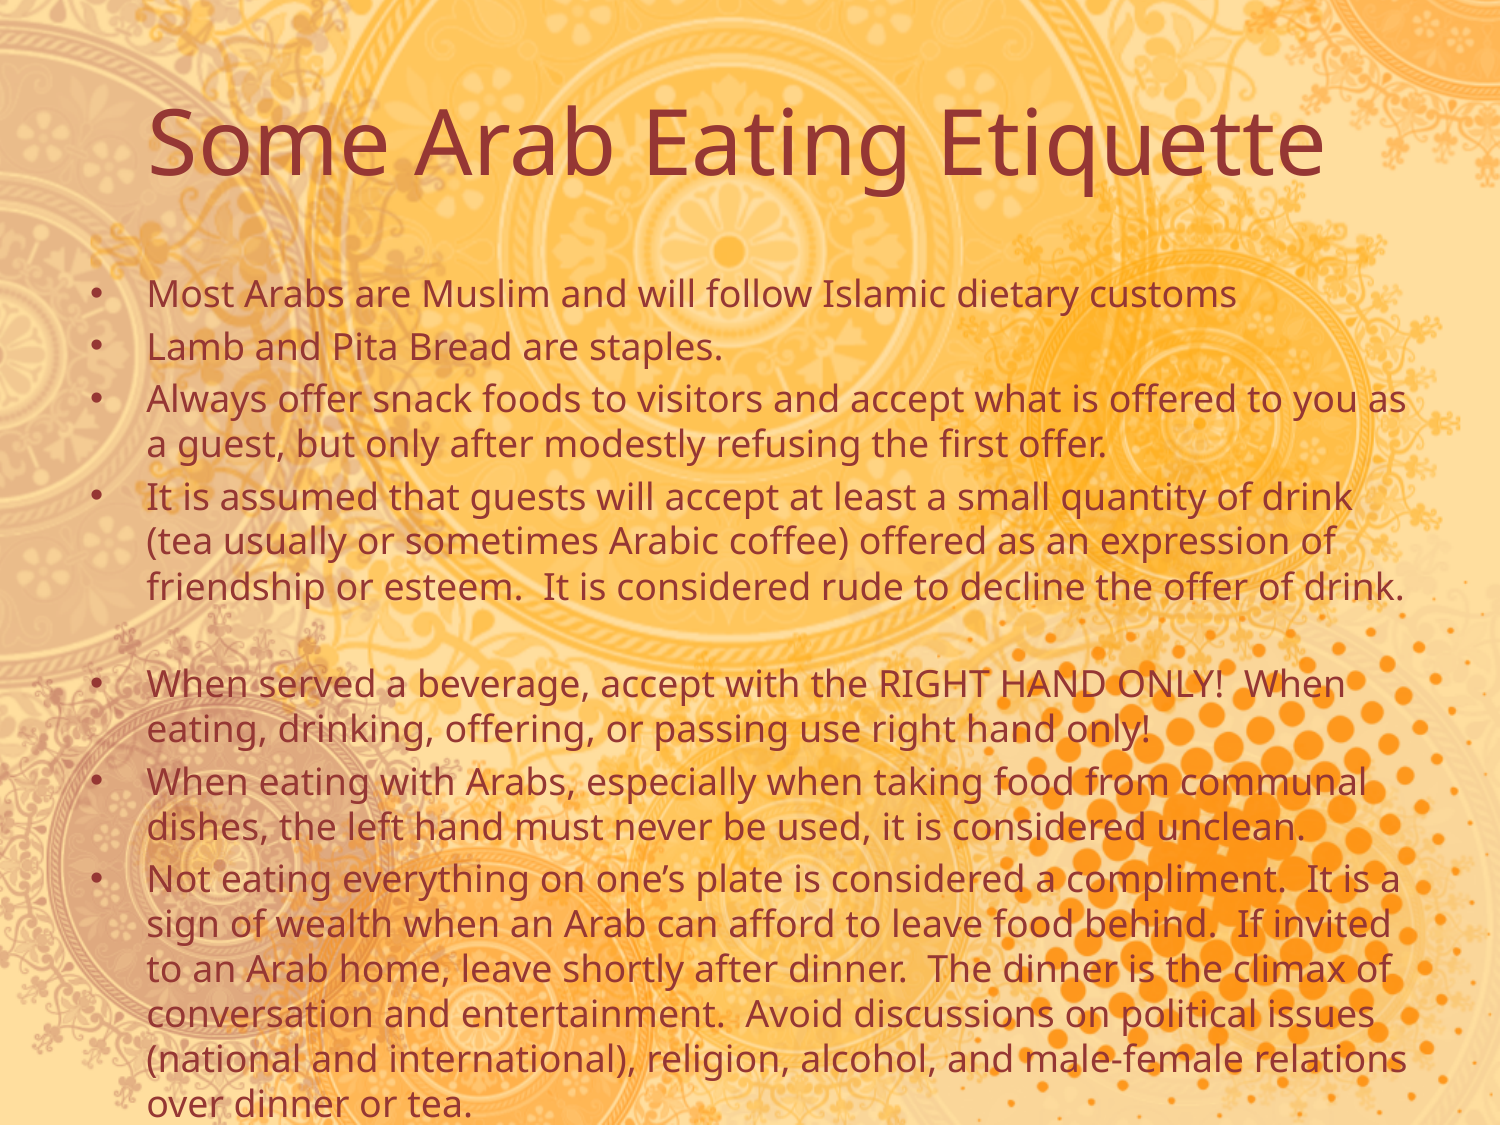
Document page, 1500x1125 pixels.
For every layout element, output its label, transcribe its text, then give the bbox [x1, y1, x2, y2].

list Most Arabs are Muslim and will follow Islamic dietary customs Lamb and Pita Bread are staples. Always offer snack foods to visitors and accept what is offered to you as a guest, but only after modestly refusing the first offer. It is assumed that guests will accept at least a small quantity of drink (tea usually or sometimes Arabic coffee) offered as an expression of friendship or esteem. It is considered rude to decline the offer of drink. When served a beverage, accept with the RIGHT HAND ONLY! When eating, drinking, offering, or passing use right hand only! When eating with Arabs, especially when taking food from communal dishes, the left hand must never be used, it is considered unclean. Not eating everything on one’s plate is considered a compliment. It is a sign of wealth when an Arab can afford to leave food behind. If invited to an Arab home, leave shortly after dinner. The dinner is the climax of conversation and entertainment. Avoid discussions on political issues (national and international), religion, alcohol, and male-female relations over dinner or tea. [75, 262, 1425, 1005]
picture [0, 0, 1500, 1125]
title Some Arab Eating Etiquette [75, 45, 1425, 233]
